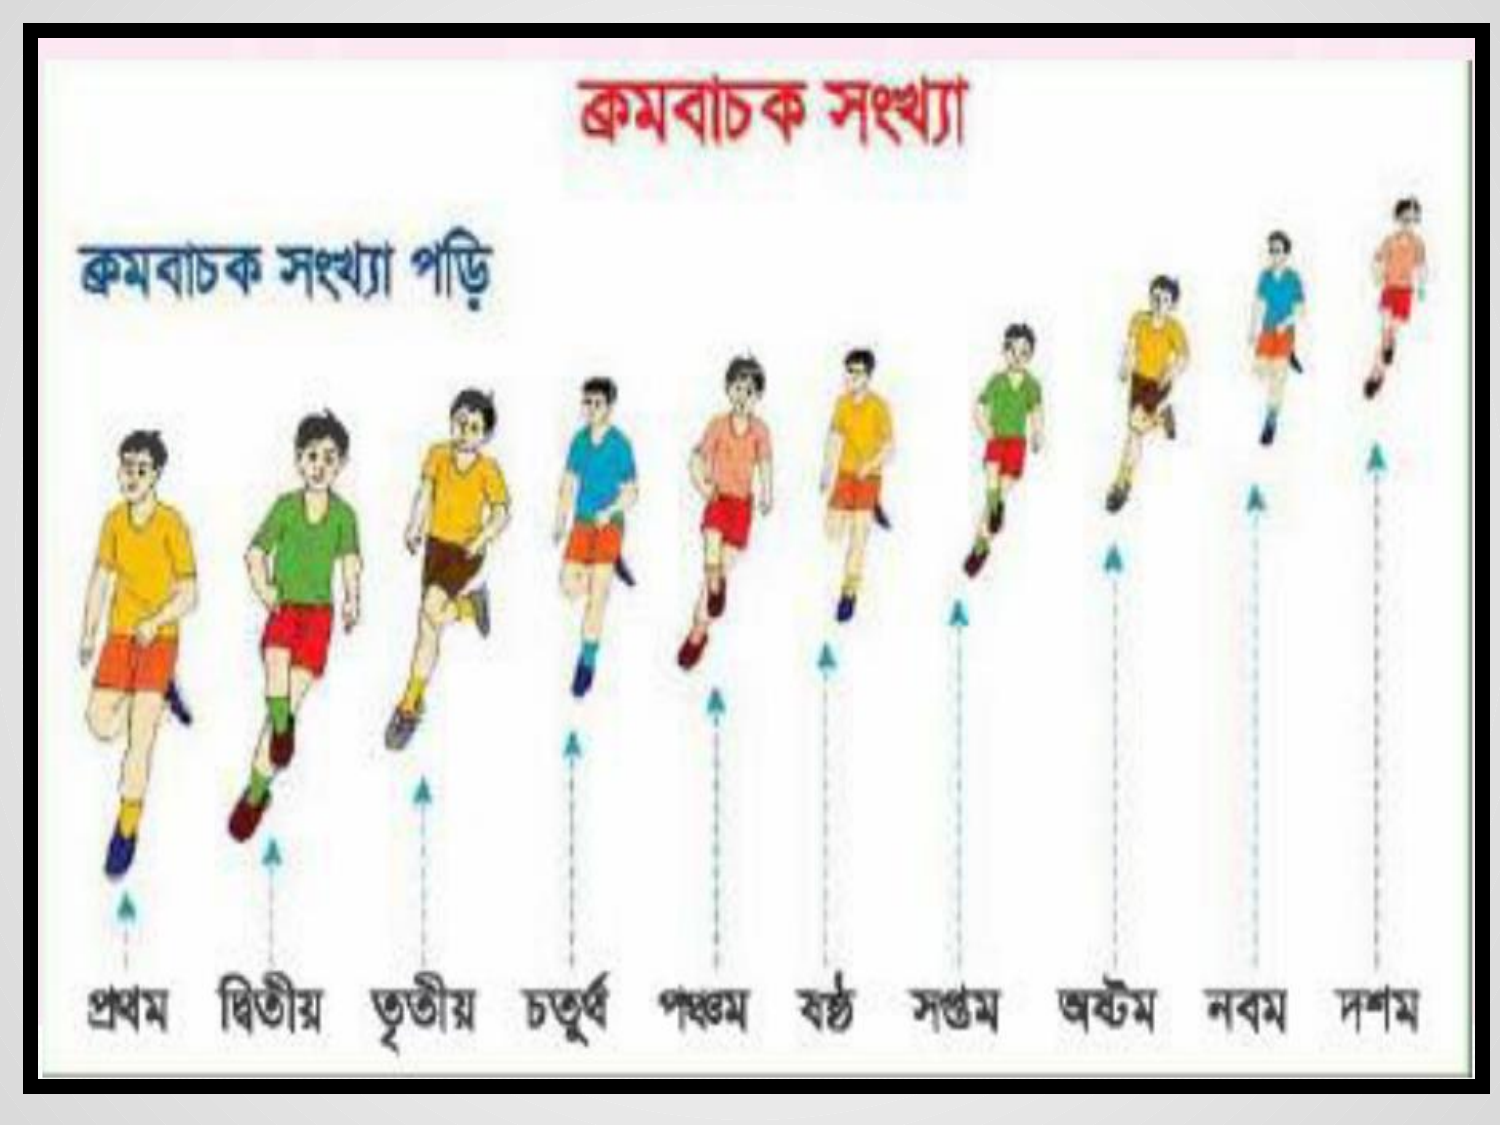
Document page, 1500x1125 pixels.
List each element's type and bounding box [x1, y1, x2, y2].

picture [37, 37, 1476, 1080]
